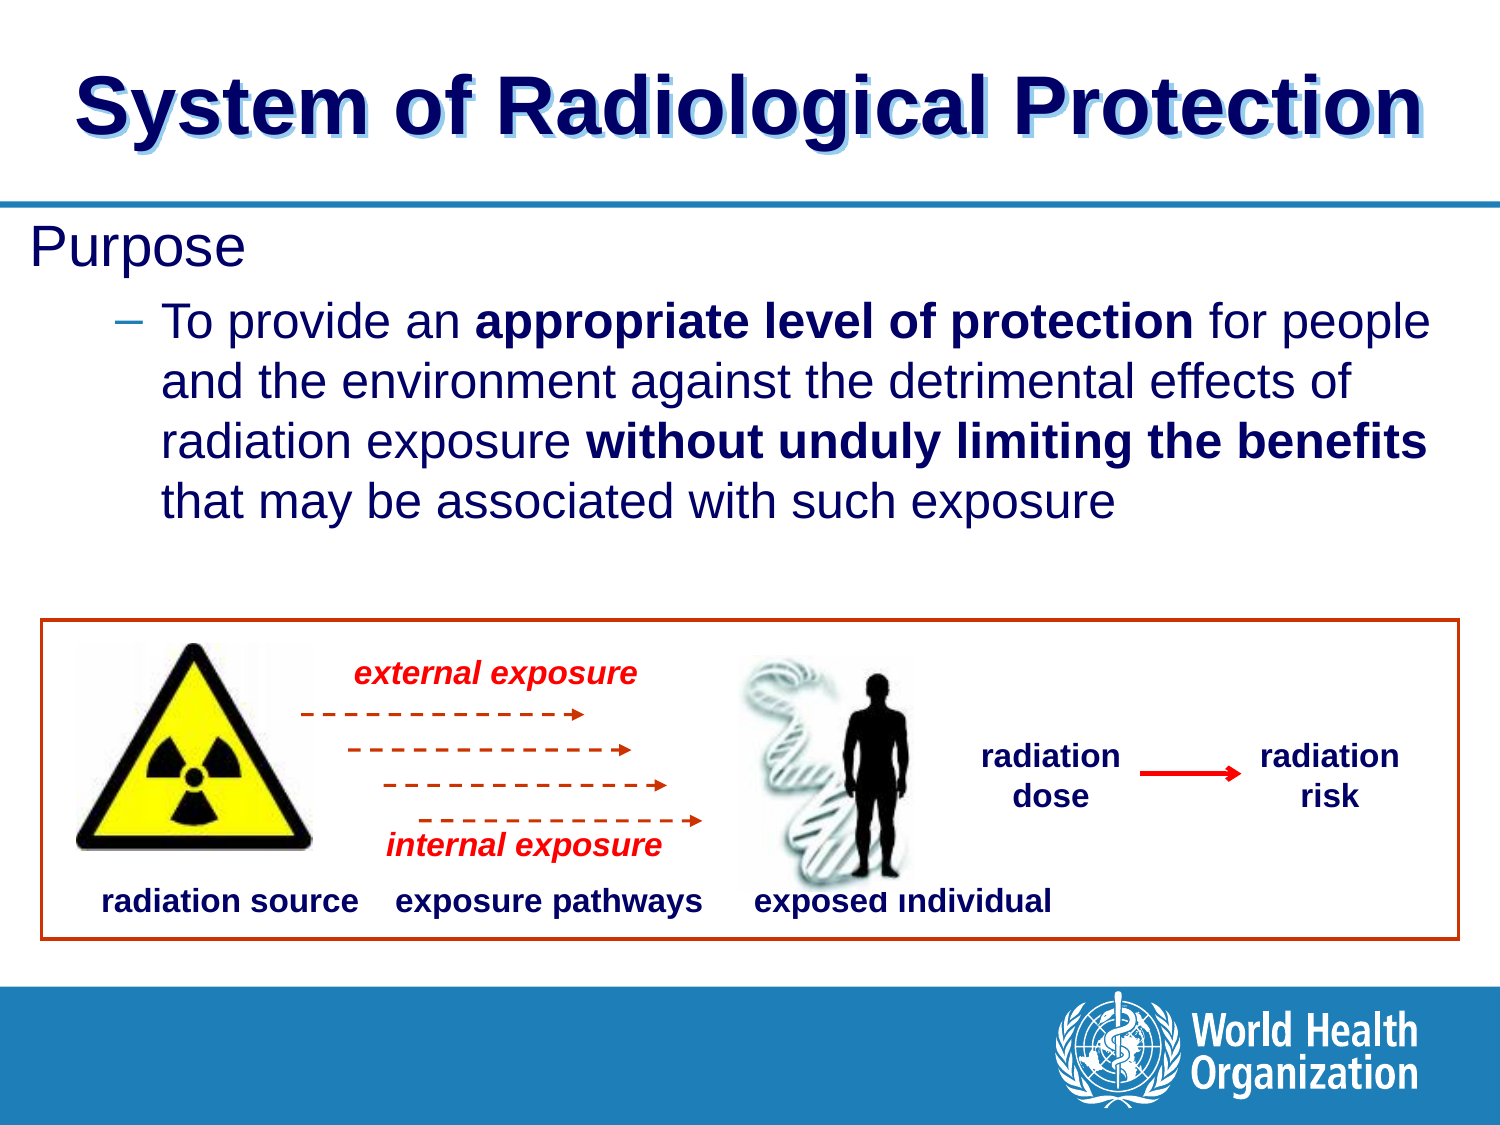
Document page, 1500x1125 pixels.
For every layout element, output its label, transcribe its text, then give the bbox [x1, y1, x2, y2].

list Purpose To provide an appropriate level of protection for people and the environment against the detrimental effects of radiation exposure without unduly limiting the benefits that may be associated with such exposure [29, 208, 1459, 988]
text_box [40, 619, 1460, 940]
title System of Radiological Protection [0, 0, 1500, 204]
